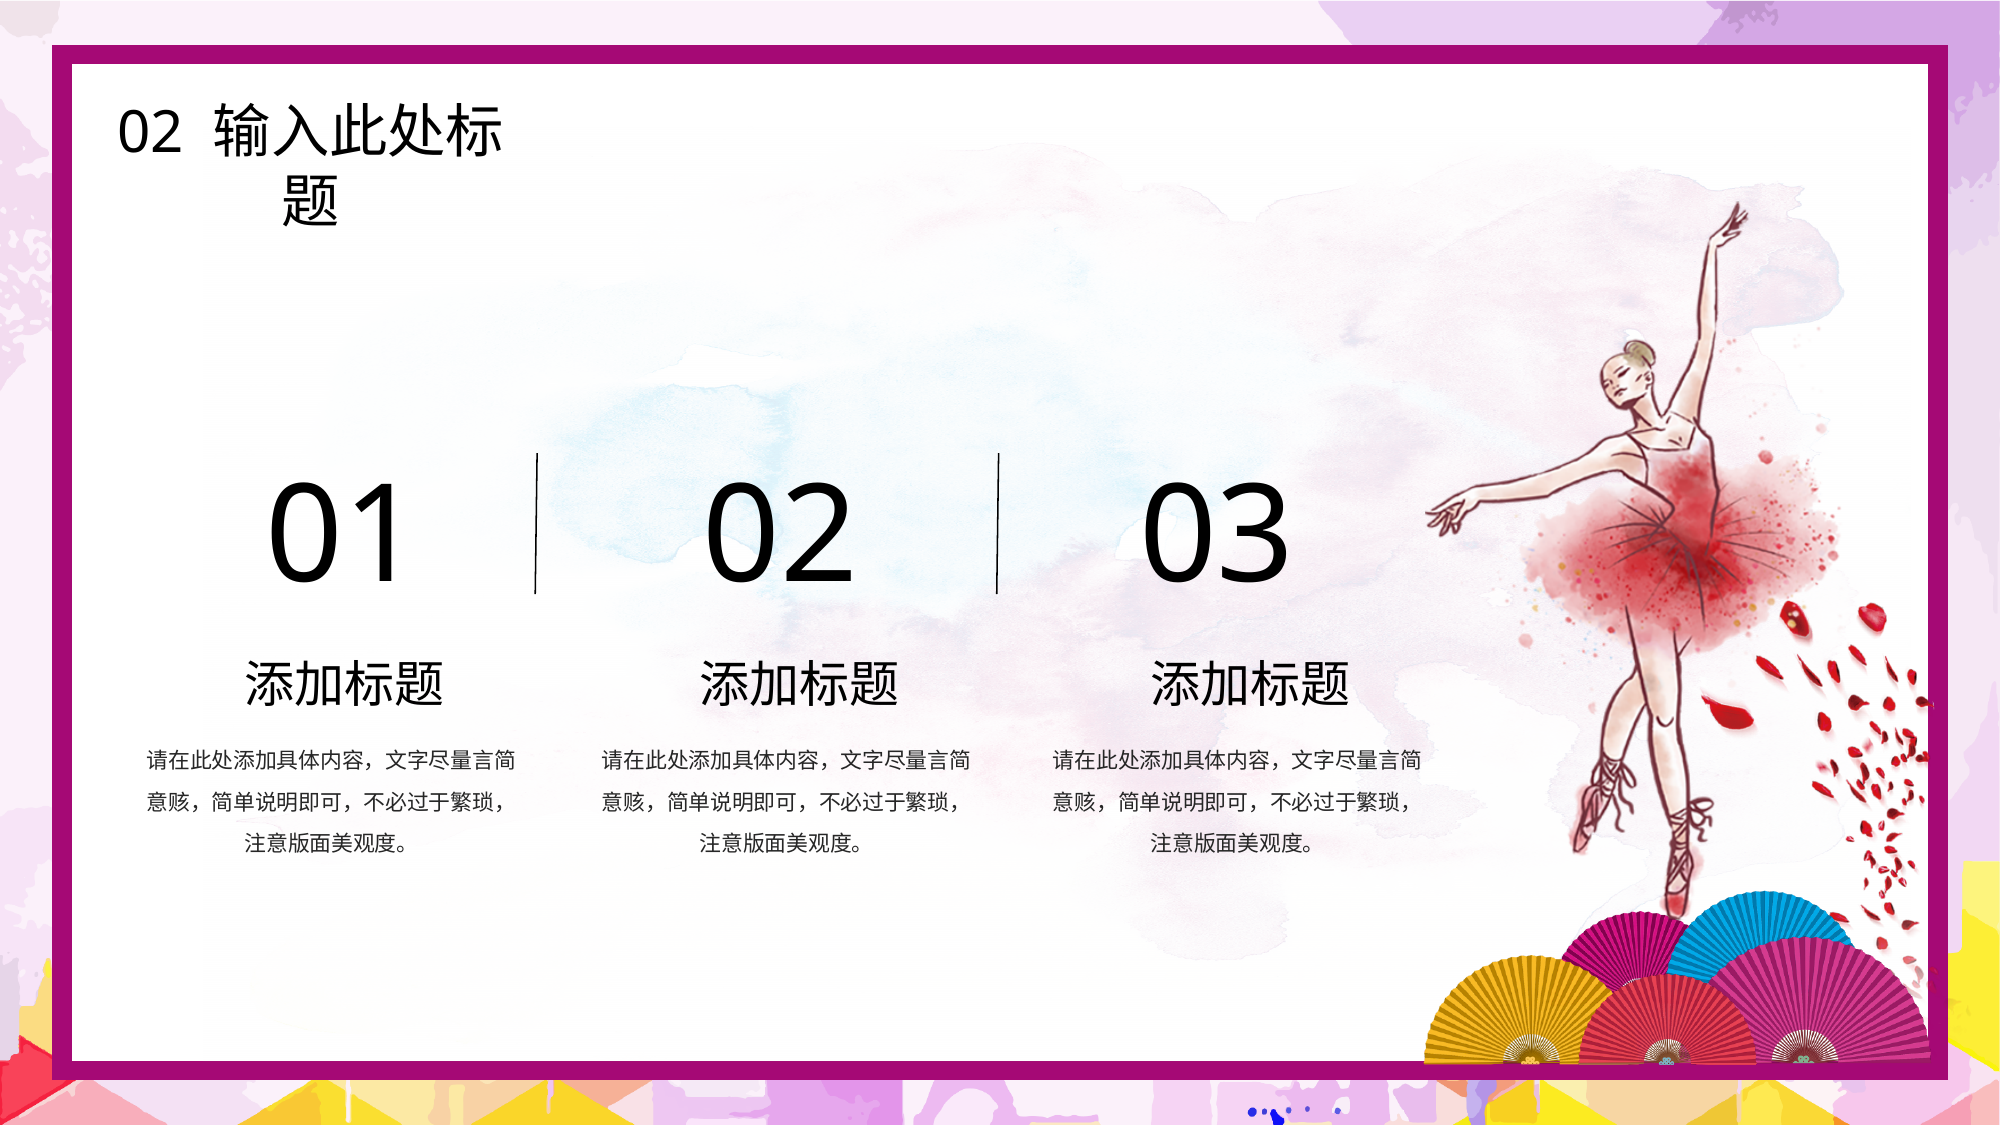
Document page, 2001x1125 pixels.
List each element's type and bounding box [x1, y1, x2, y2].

text_box [1400, 880, 1951, 1088]
picture [0, 0, 2000, 1125]
